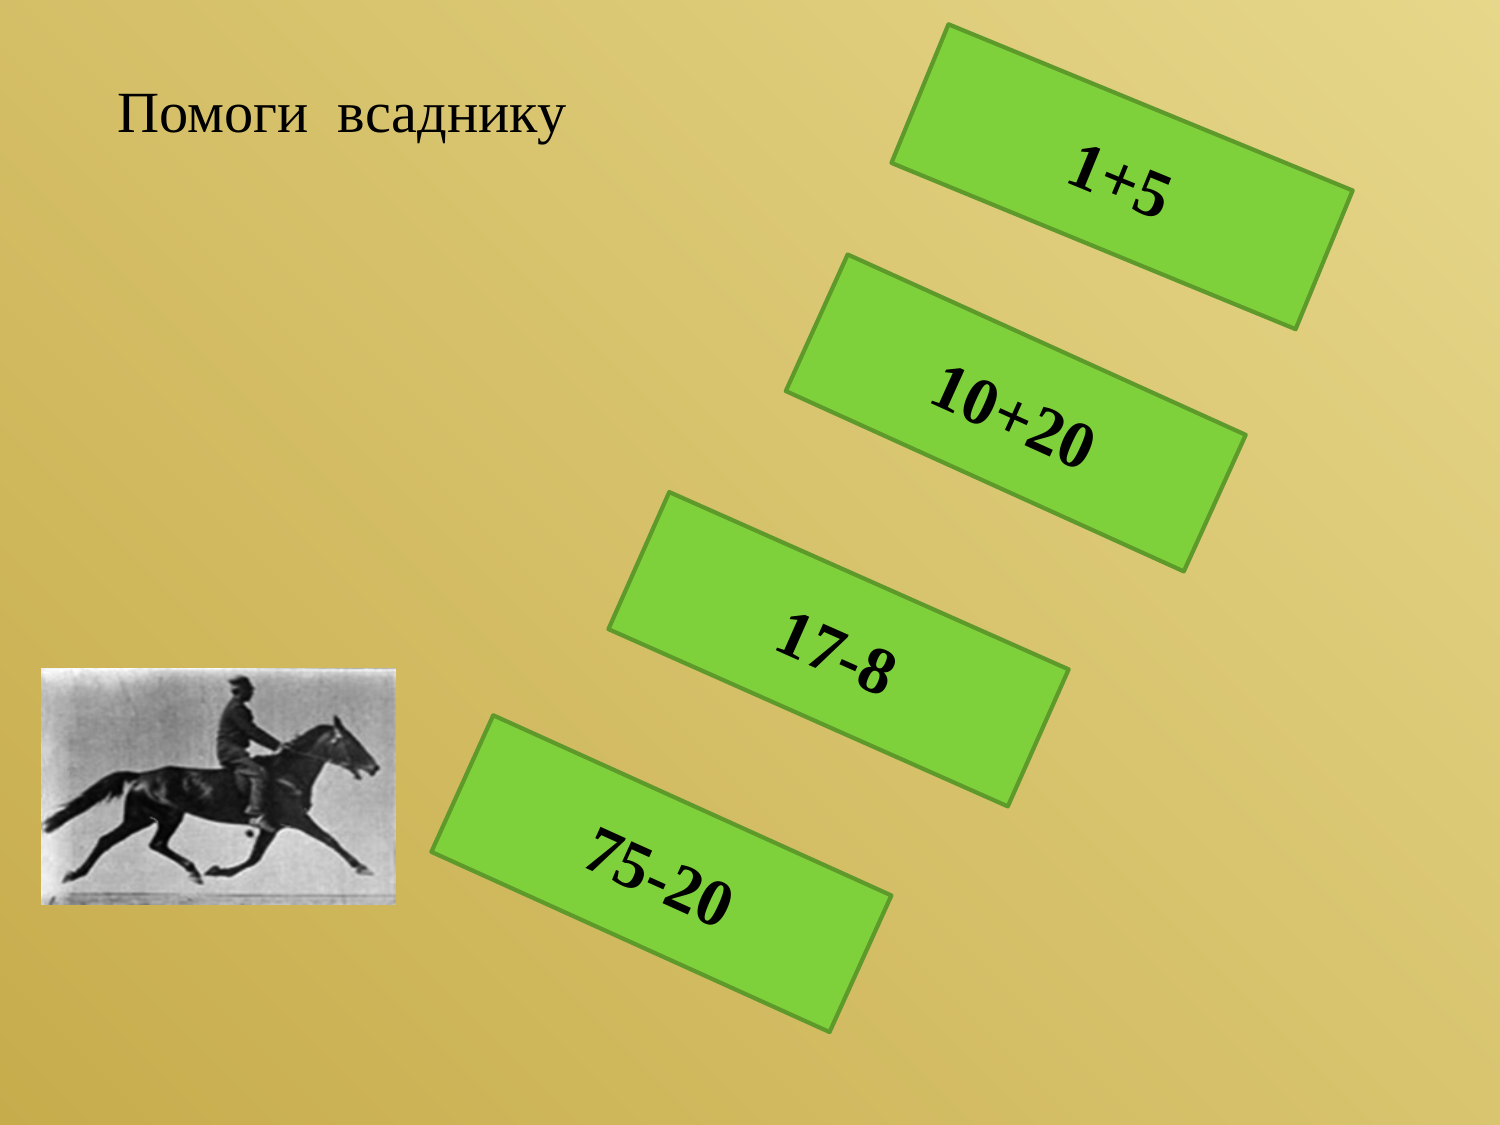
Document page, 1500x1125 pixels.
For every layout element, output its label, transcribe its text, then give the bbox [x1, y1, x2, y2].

text_box Помоги всаднику [102, 66, 582, 152]
text_box 75-20 [429, 713, 894, 1035]
text_box 1+5 [889, 22, 1355, 332]
picture [41, 668, 396, 906]
text_box 17-8 [606, 490, 1071, 809]
text_box 10+20 [783, 252, 1248, 574]
